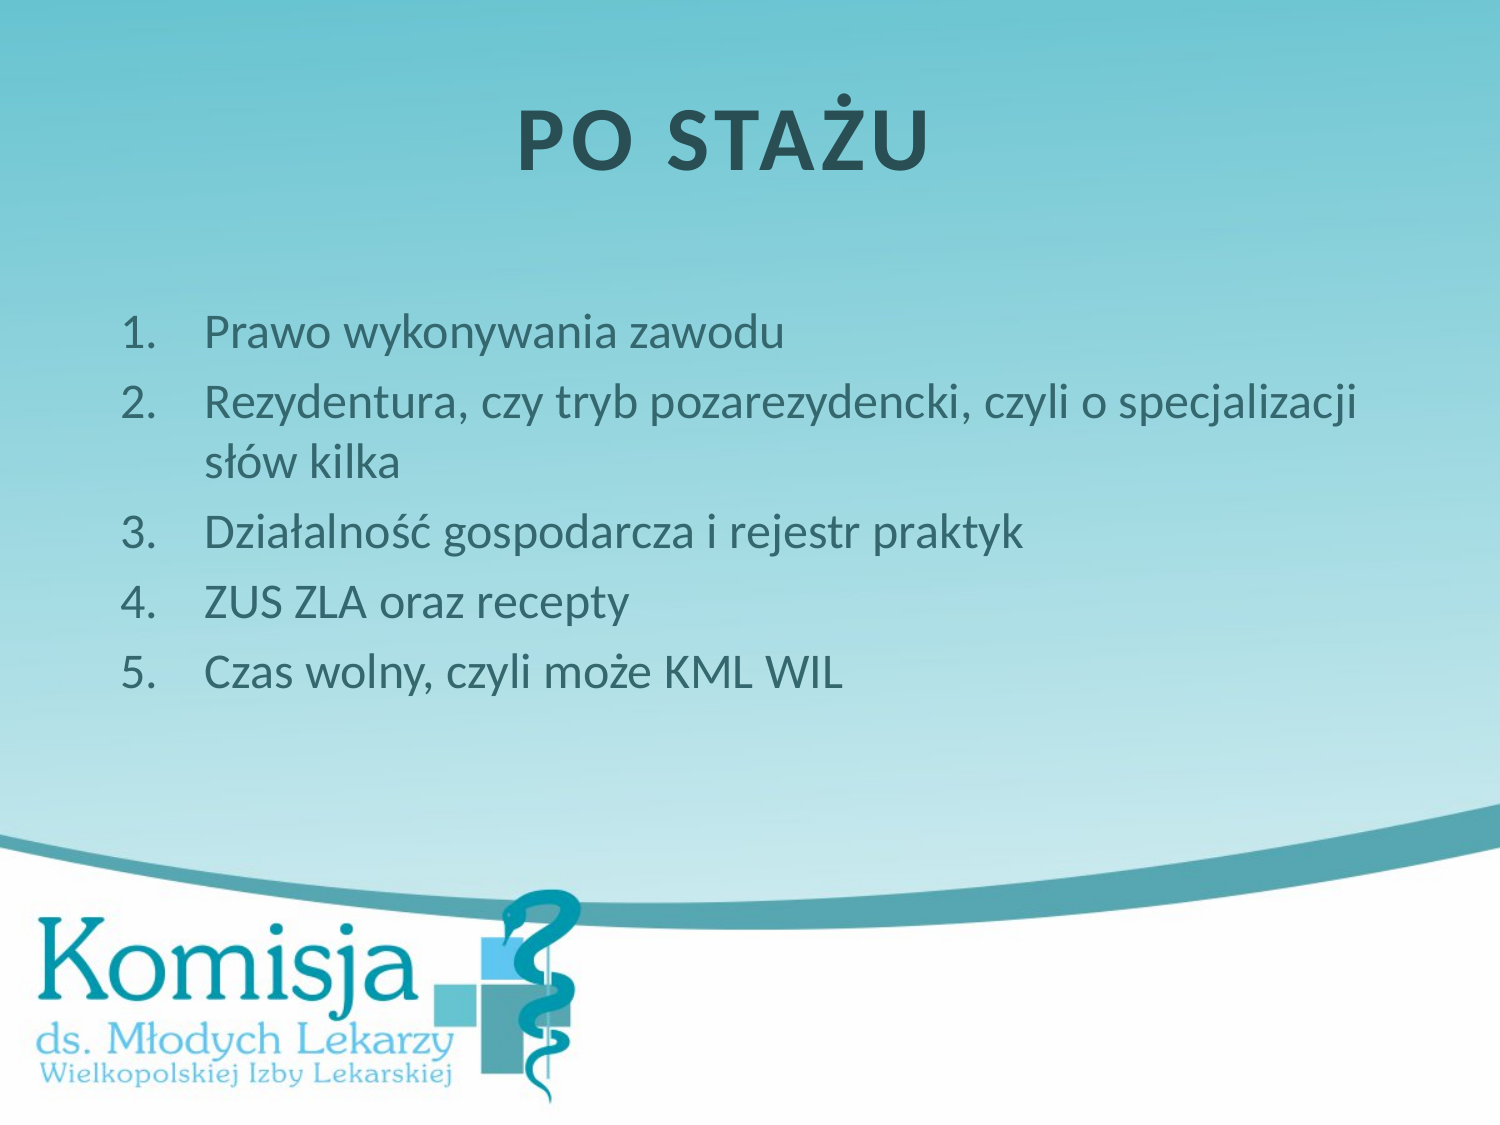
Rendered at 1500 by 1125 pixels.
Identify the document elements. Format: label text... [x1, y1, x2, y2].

list Prawo wykonywania zawodu Rezydentura, czy tryb pozarezydencki, czyli o specjalizacji słów kilka Działalność gospodarcza i rejestr praktyk ZUS ZLA oraz recepty Czas wolny, czyli może KML WIL [105, 290, 1425, 768]
title PO STAŻU [269, 56, 1179, 211]
picture [0, 0, 1500, 1125]
